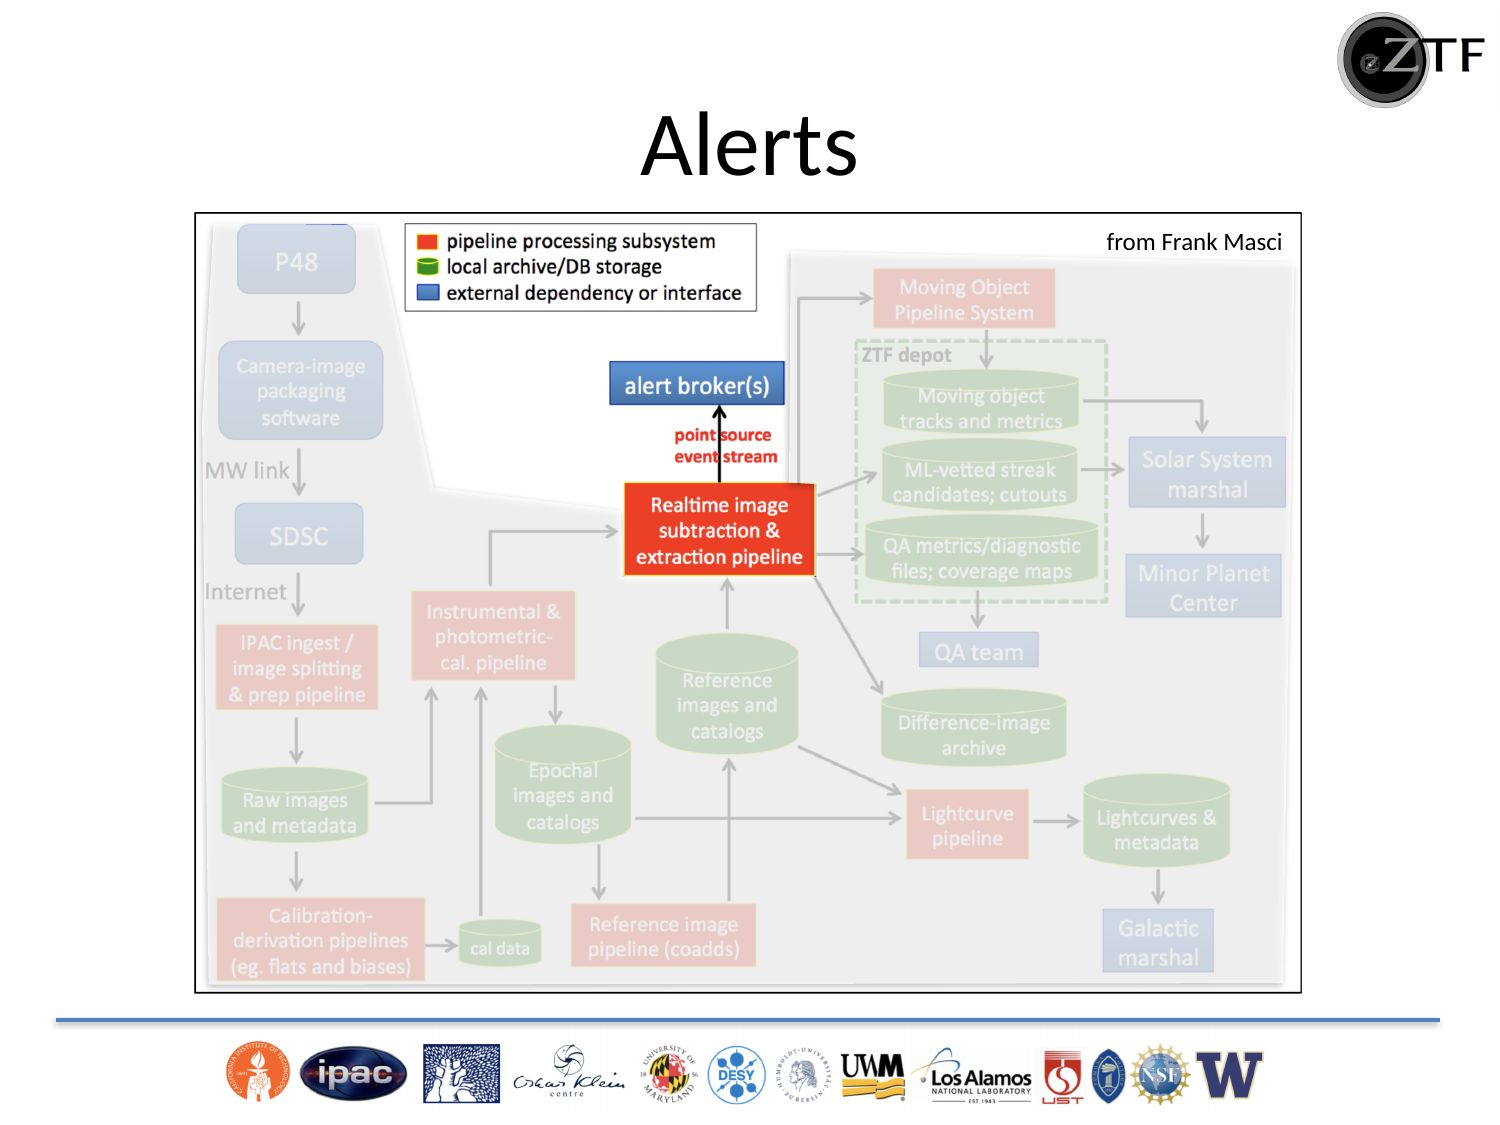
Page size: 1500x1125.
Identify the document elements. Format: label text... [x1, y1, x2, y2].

picture [297, 1025, 1267, 1113]
picture [1325, 5, 1500, 114]
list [186, 204, 1313, 1001]
picture [222, 1040, 292, 1104]
title Alerts [75, 45, 1425, 233]
